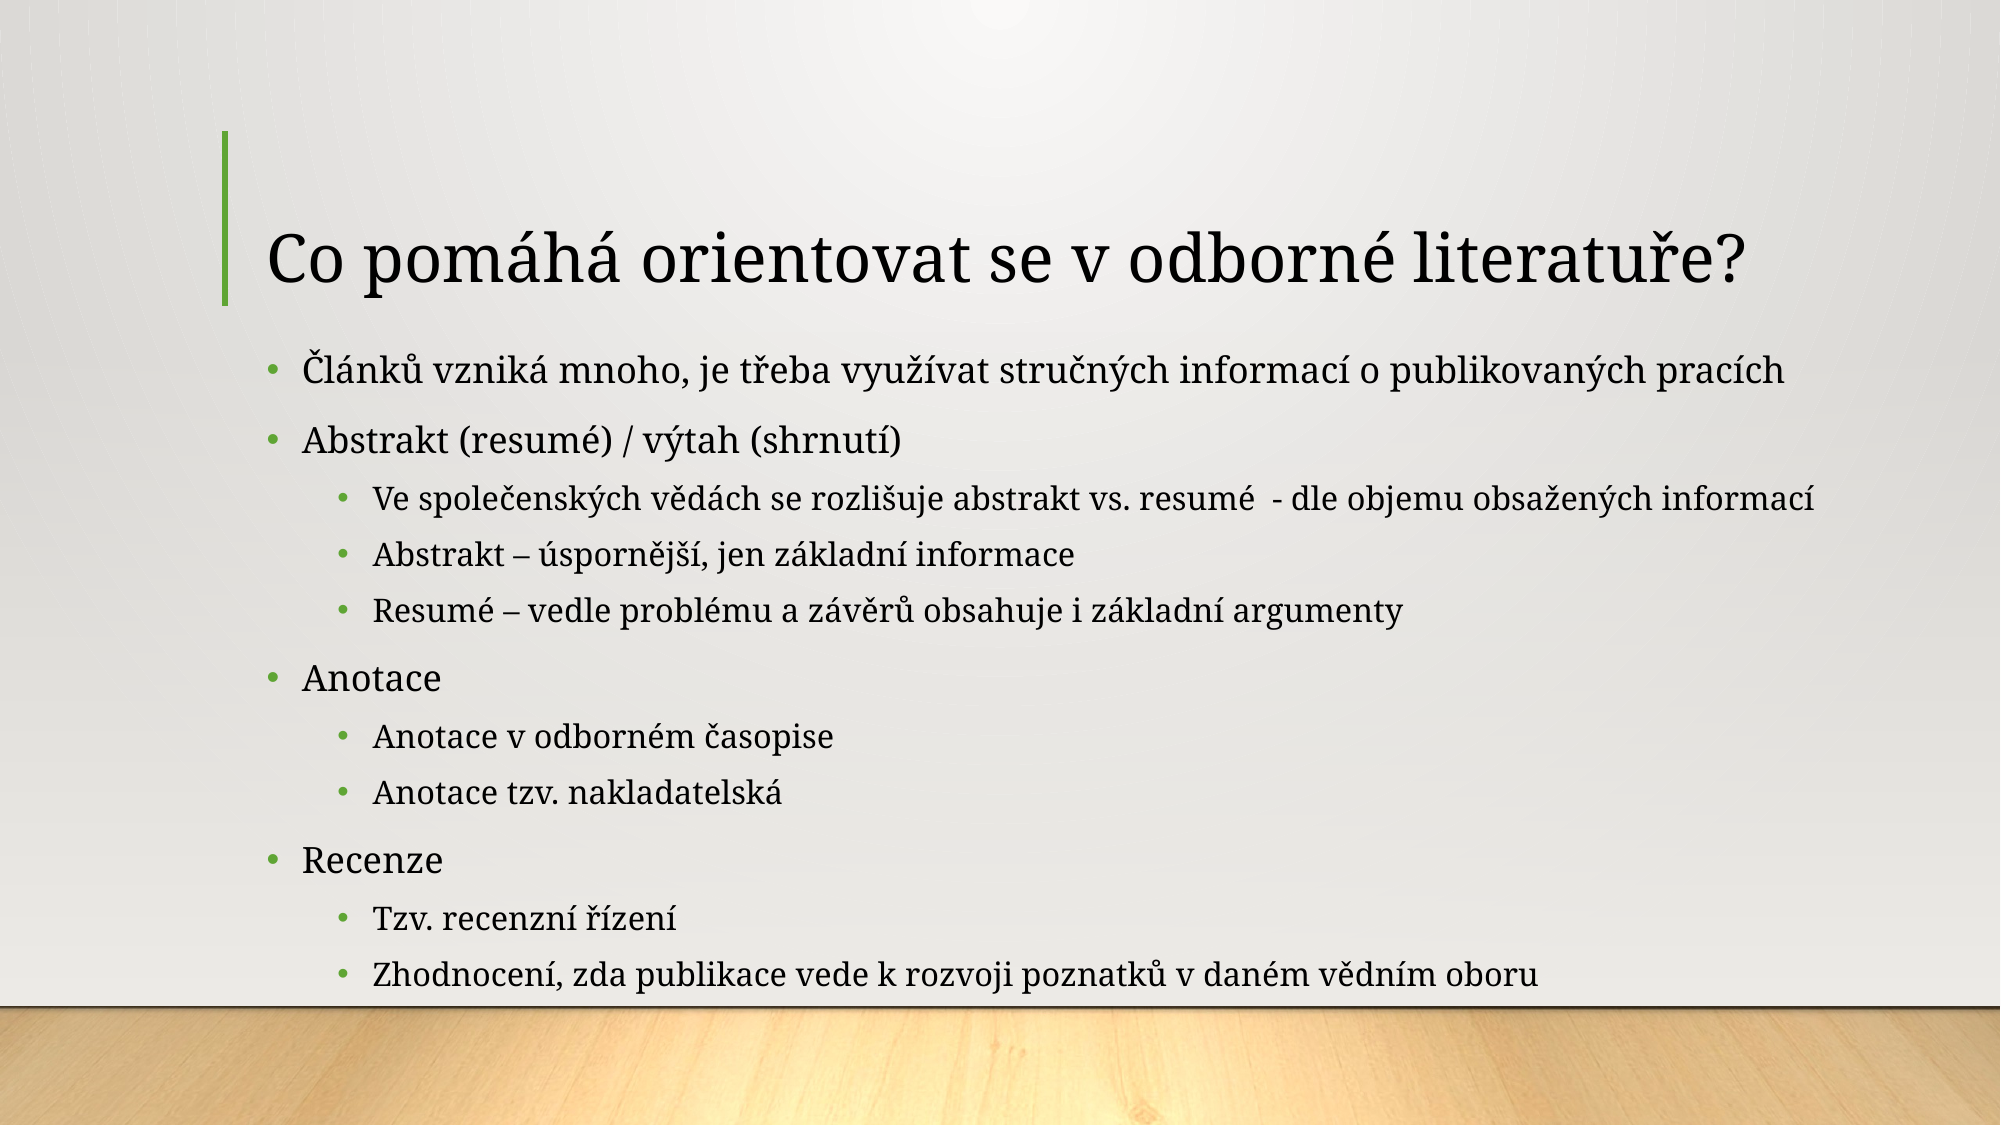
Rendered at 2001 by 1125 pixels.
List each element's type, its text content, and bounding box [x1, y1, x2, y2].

picture [0, 1006, 2000, 1125]
list Článků vzniká mnoho, je třeba využívat stručných informací o publikovaných pracích Abstrakt (resumé) / výtah (shrnutí) Ve společenských vědách se rozlišuje abstrakt vs. resumé - dle objemu obsažených informací Abstrakt – úspornější, jen základní informace Resumé – vedle problému a závěrů obsahuje i základní argumenty Anotace Anotace v odborném časopise Anotace tzv. nakladatelská Recenze Tzv. recenzní řízení Zhodnocení, zda publikace vede k rozvoji poznatků v daném vědním oboru [251, 330, 1960, 1006]
title Co pomáhá orientovat se v odborné literatuře? [251, 131, 1814, 305]
